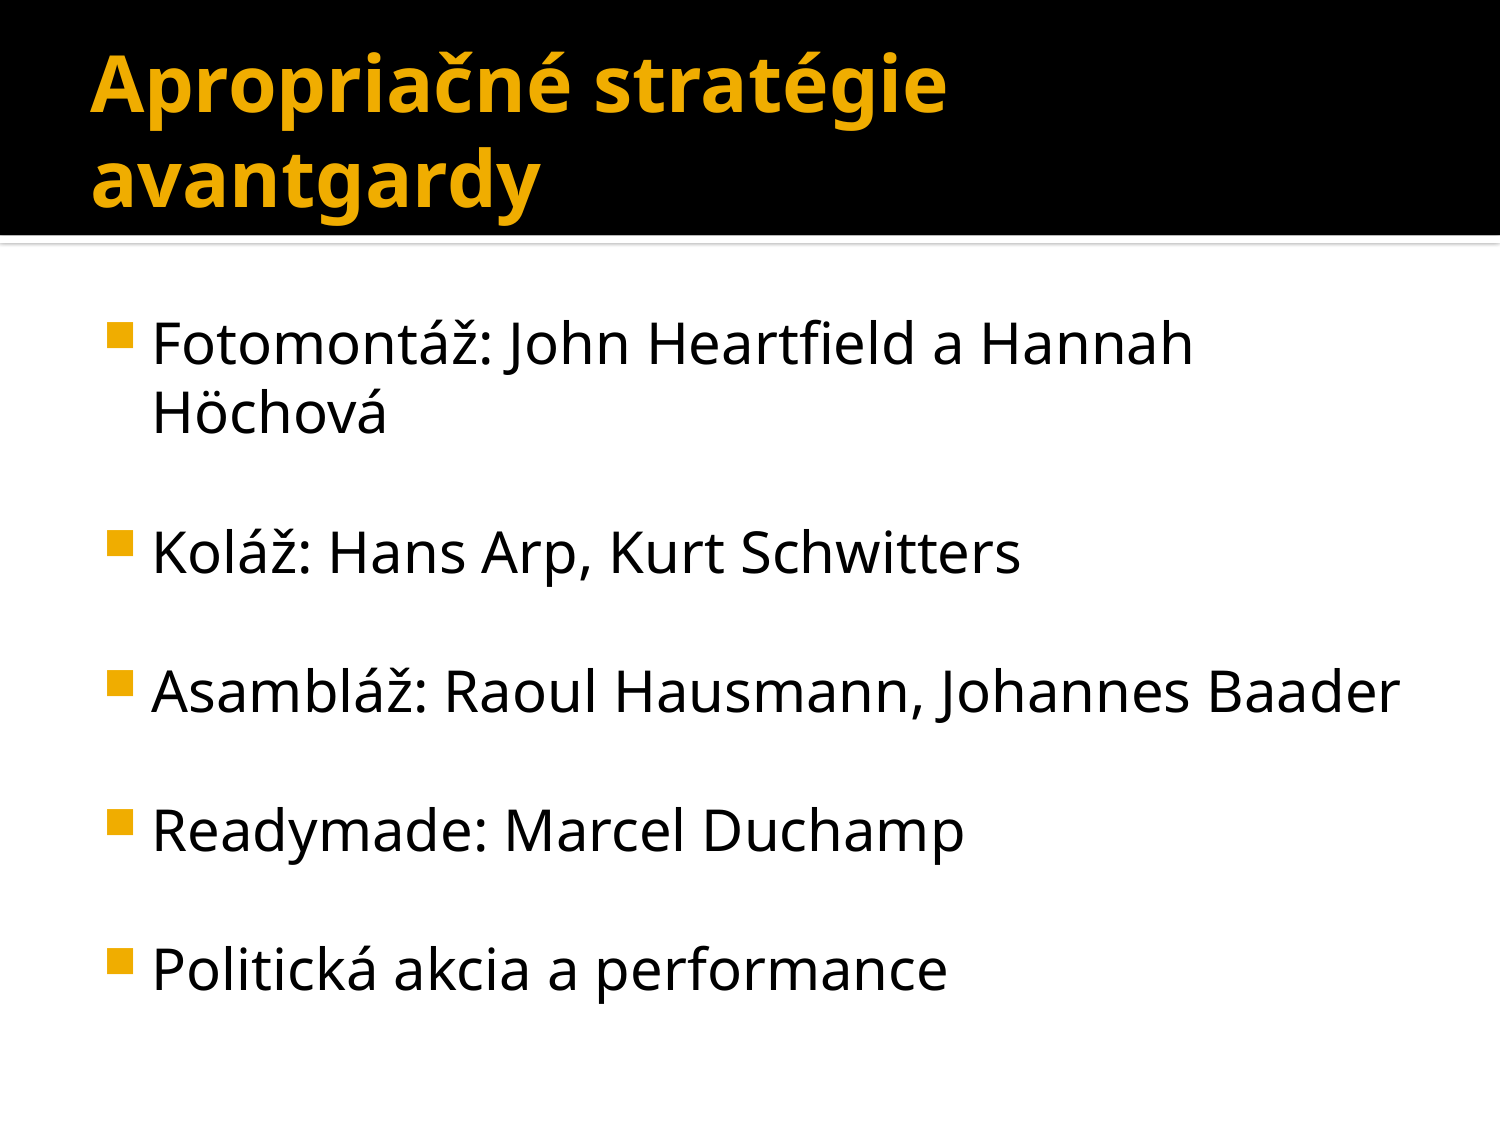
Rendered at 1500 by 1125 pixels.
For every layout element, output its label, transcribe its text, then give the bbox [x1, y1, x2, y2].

list Fotomontáž: John Heartfield a Hannah Höchová Koláž: Hans Arp, Kurt Schwitters Asambláž: Raoul Hausmann, Johannes Baader Readymade: Marcel Duchamp Politická akcia a performance [75, 291, 1425, 1050]
title Apropriačné stratégie avantgardy [75, 25, 1425, 231]
